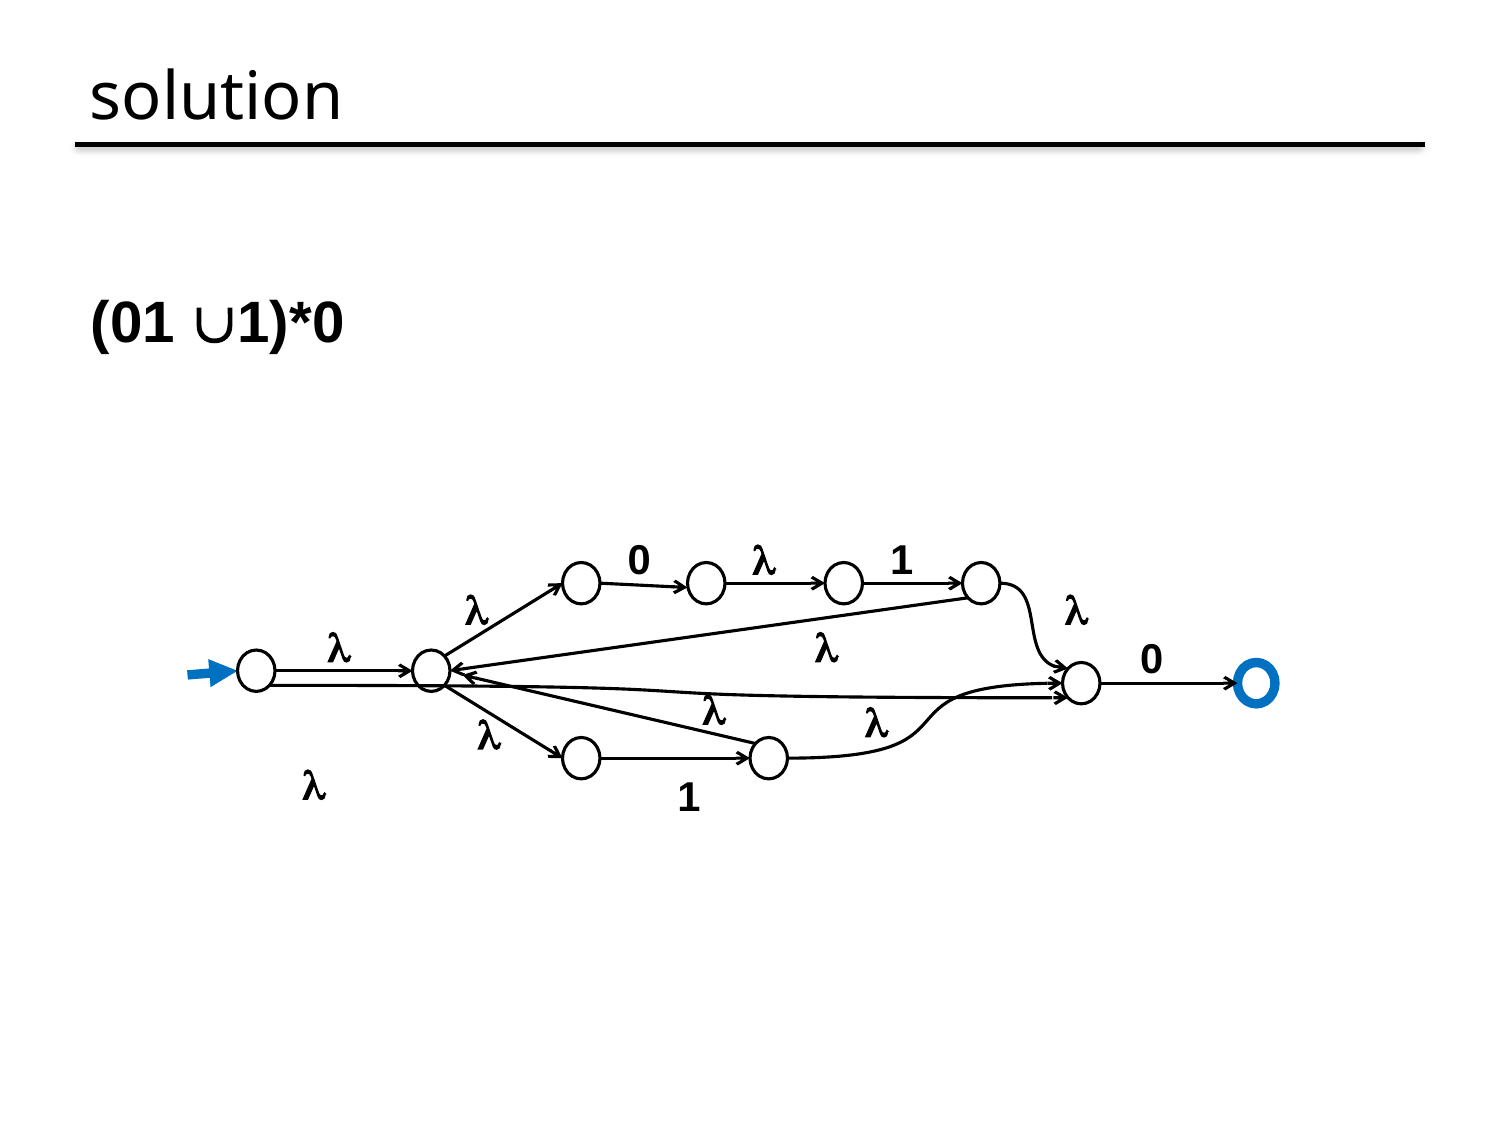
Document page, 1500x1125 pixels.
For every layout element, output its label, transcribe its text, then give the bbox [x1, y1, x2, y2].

title solution [75, 45, 1425, 145]
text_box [187, 524, 657, 766]
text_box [787, 683, 1063, 759]
text_box  [287, 775, 341, 815]
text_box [679, 597, 969, 672]
text_box 1 [679, 775, 716, 828]
text_box (01 1)*0 [75, 276, 360, 362]
text_box [567, 775, 596, 781]
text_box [662, 292, 676, 1092]
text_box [679, 679, 790, 766]
text_box 0 [1125, 624, 1179, 660]
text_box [449, 597, 657, 672]
text_box  [1050, 575, 1103, 640]
text_box [754, 775, 783, 781]
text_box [999, 583, 1069, 669]
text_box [679, 524, 792, 596]
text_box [679, 674, 756, 744]
text_box 1 [875, 525, 929, 560]
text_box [1062, 662, 1276, 705]
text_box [462, 674, 657, 744]
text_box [795, 562, 860, 596]
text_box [862, 562, 1001, 605]
